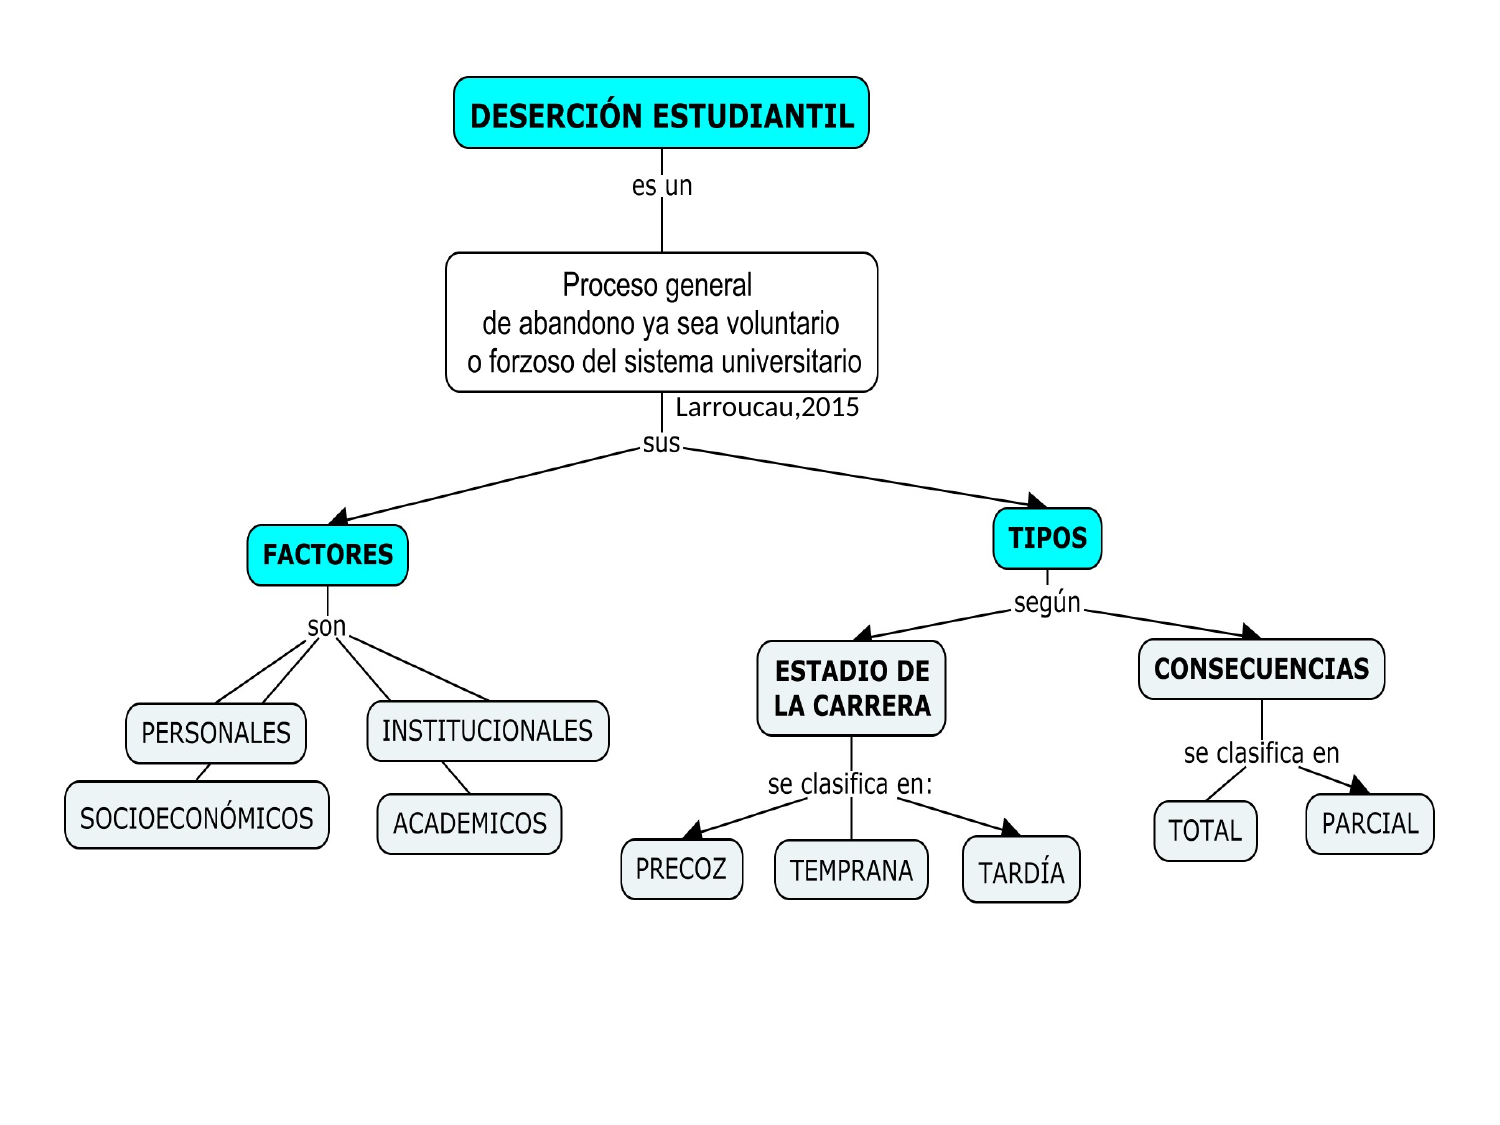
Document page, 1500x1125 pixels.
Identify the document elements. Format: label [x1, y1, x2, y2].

list [62, 74, 1437, 907]
